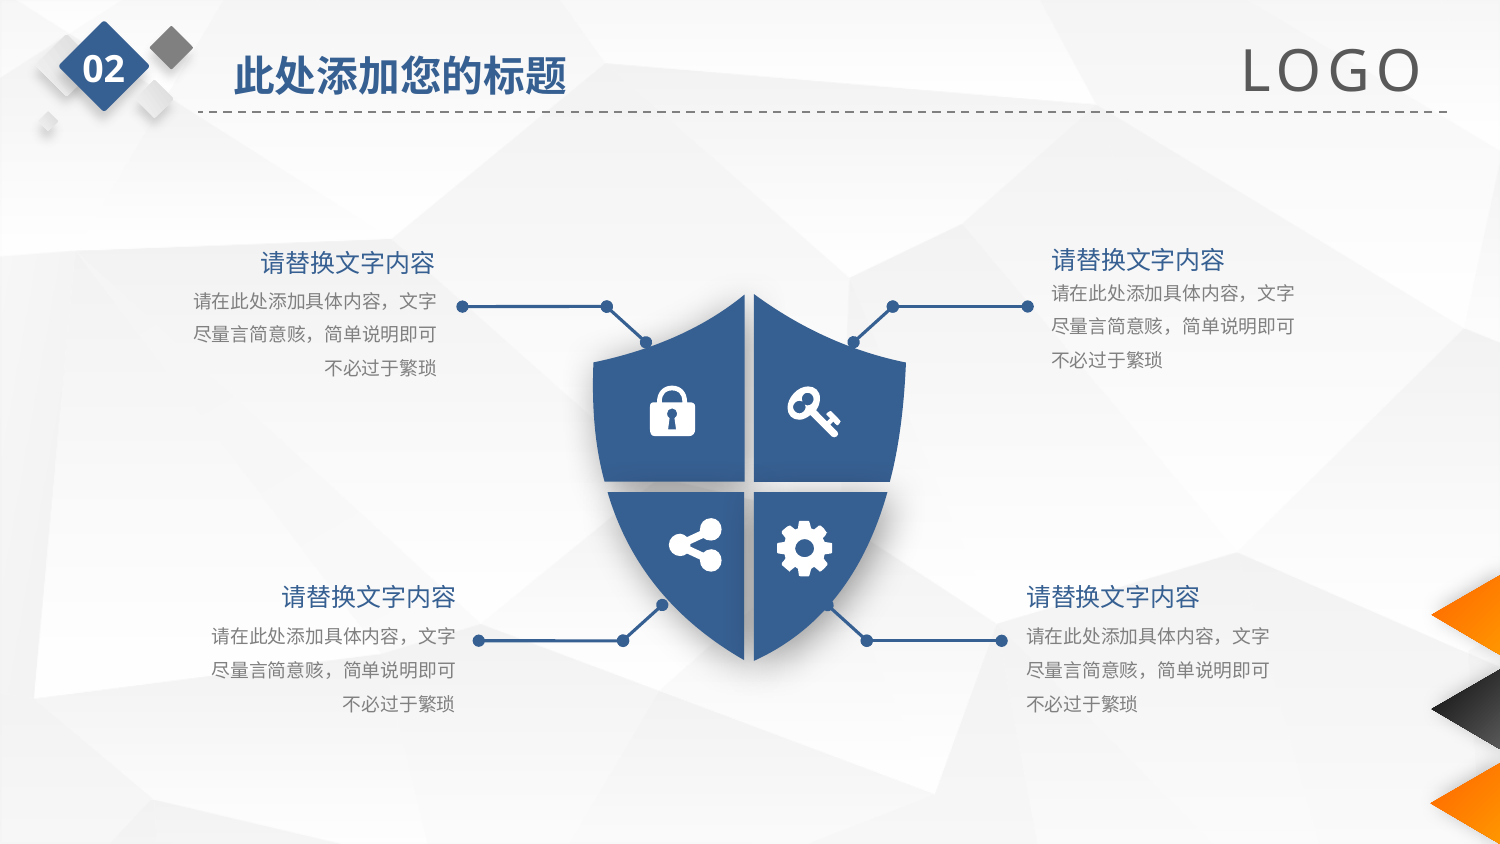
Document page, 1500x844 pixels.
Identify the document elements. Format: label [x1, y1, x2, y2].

text_box [753, 491, 888, 662]
text_box [207, 577, 459, 713]
text_box [1025, 577, 1275, 713]
text_box [1331, 673, 1500, 745]
text_box [1050, 239, 1300, 369]
text_box [478, 604, 663, 642]
text_box [591, 294, 745, 482]
text_box [827, 604, 1002, 642]
text_box [188, 242, 438, 377]
text_box [607, 491, 745, 661]
text_box [462, 306, 647, 343]
picture [0, 0, 1500, 844]
text_box [753, 293, 907, 482]
text_box [853, 306, 1028, 343]
text_box [41, 25, 1448, 129]
